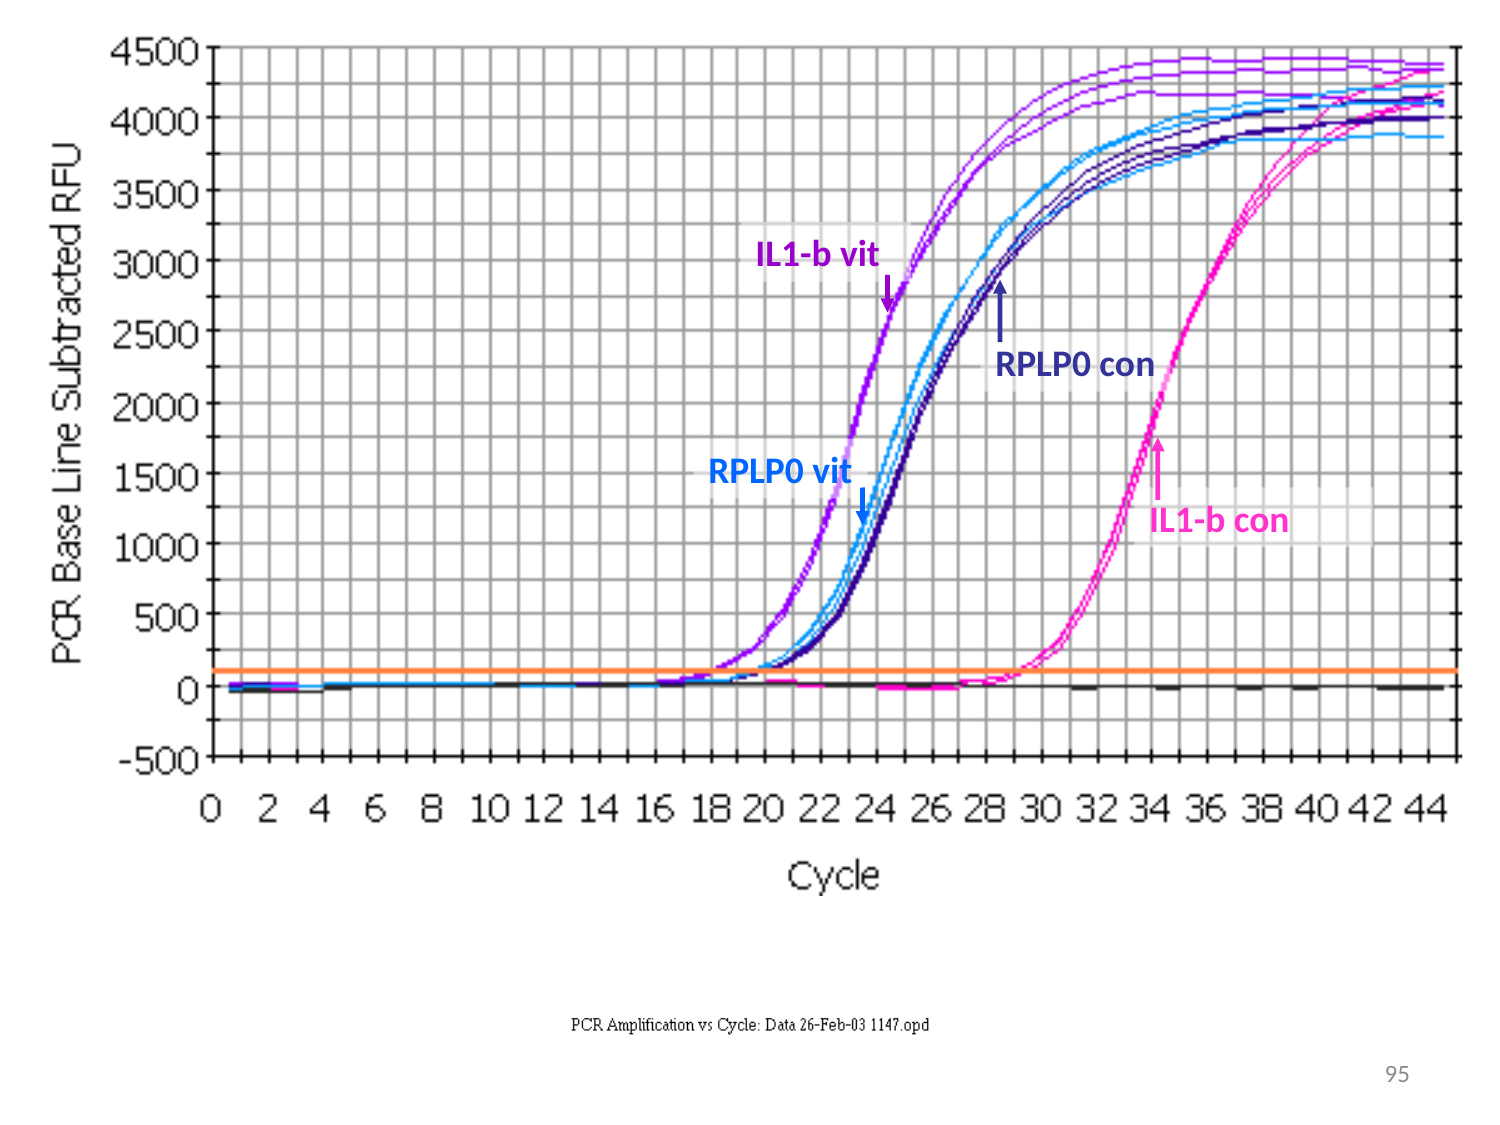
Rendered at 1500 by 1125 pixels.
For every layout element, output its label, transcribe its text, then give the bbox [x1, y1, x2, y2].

slide_number 95 [1074, 1042, 1425, 1103]
picture [0, 0, 1463, 897]
picture [549, 999, 951, 1052]
